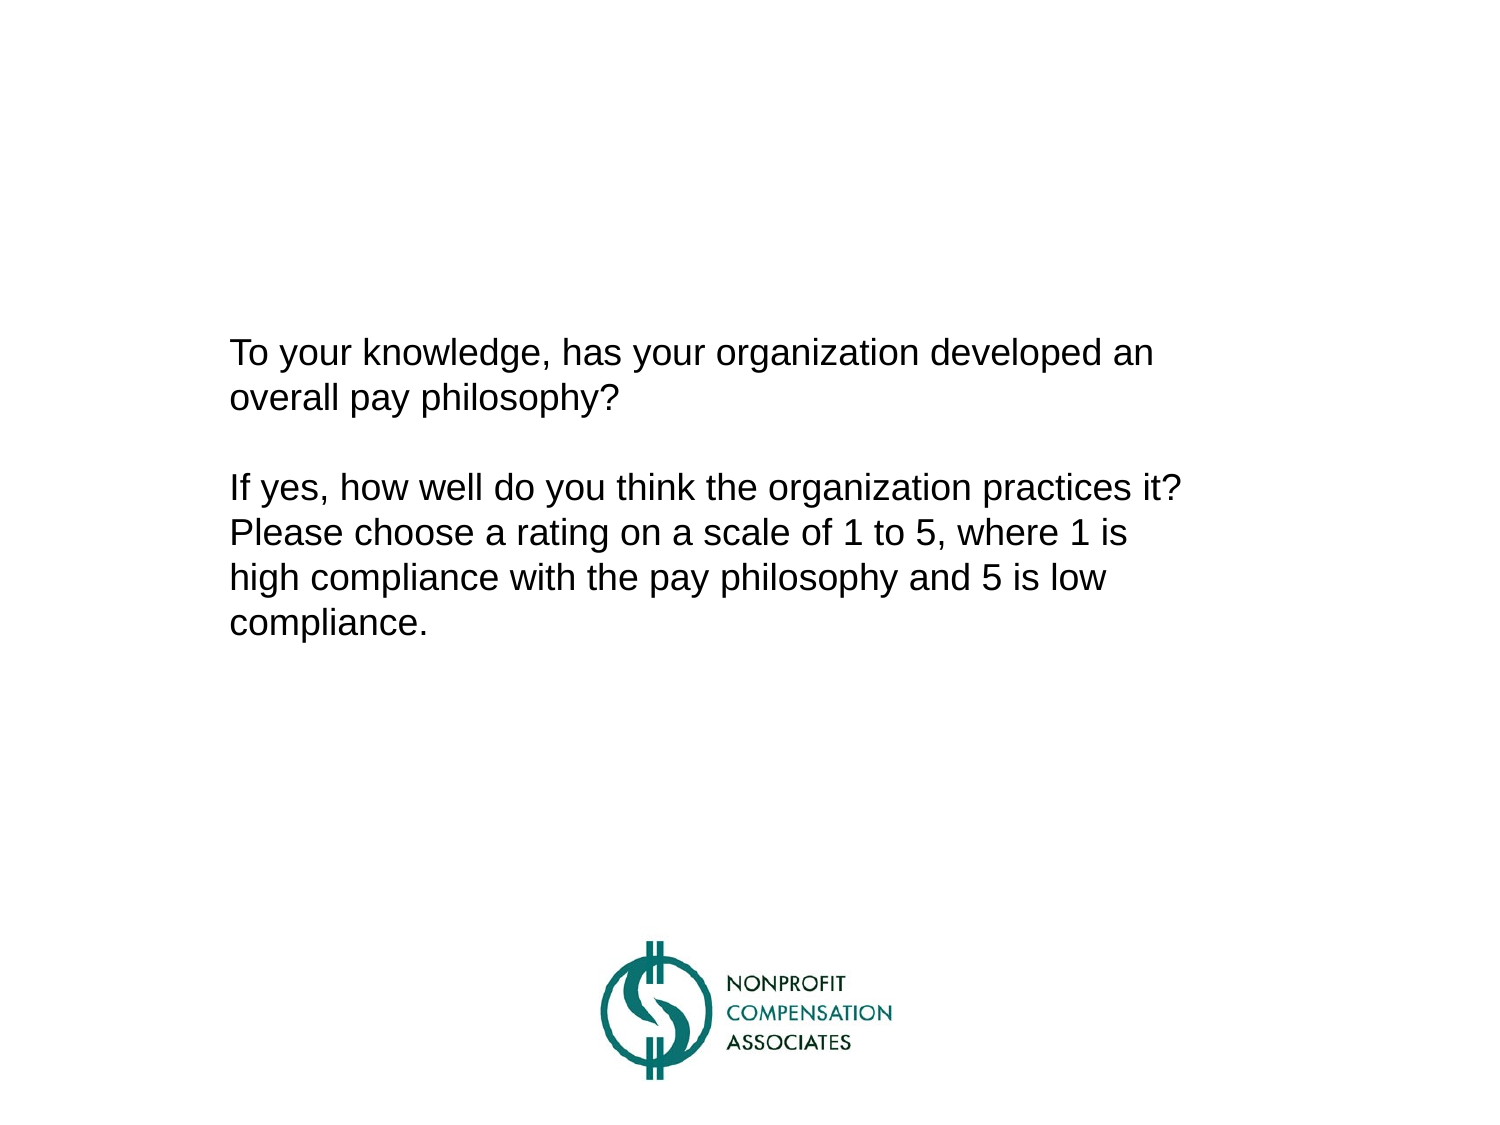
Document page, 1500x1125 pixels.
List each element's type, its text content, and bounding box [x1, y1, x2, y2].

picture [500, 913, 1001, 1093]
text_box To your knowledge, has your organization developed an overall pay philosophy? If yes, how well do you think the organization practices it? Please choose a rating on a scale of 1 to 5, where 1 is high compliance with the pay philosophy and 5 is low compliance. [214, 320, 1213, 651]
